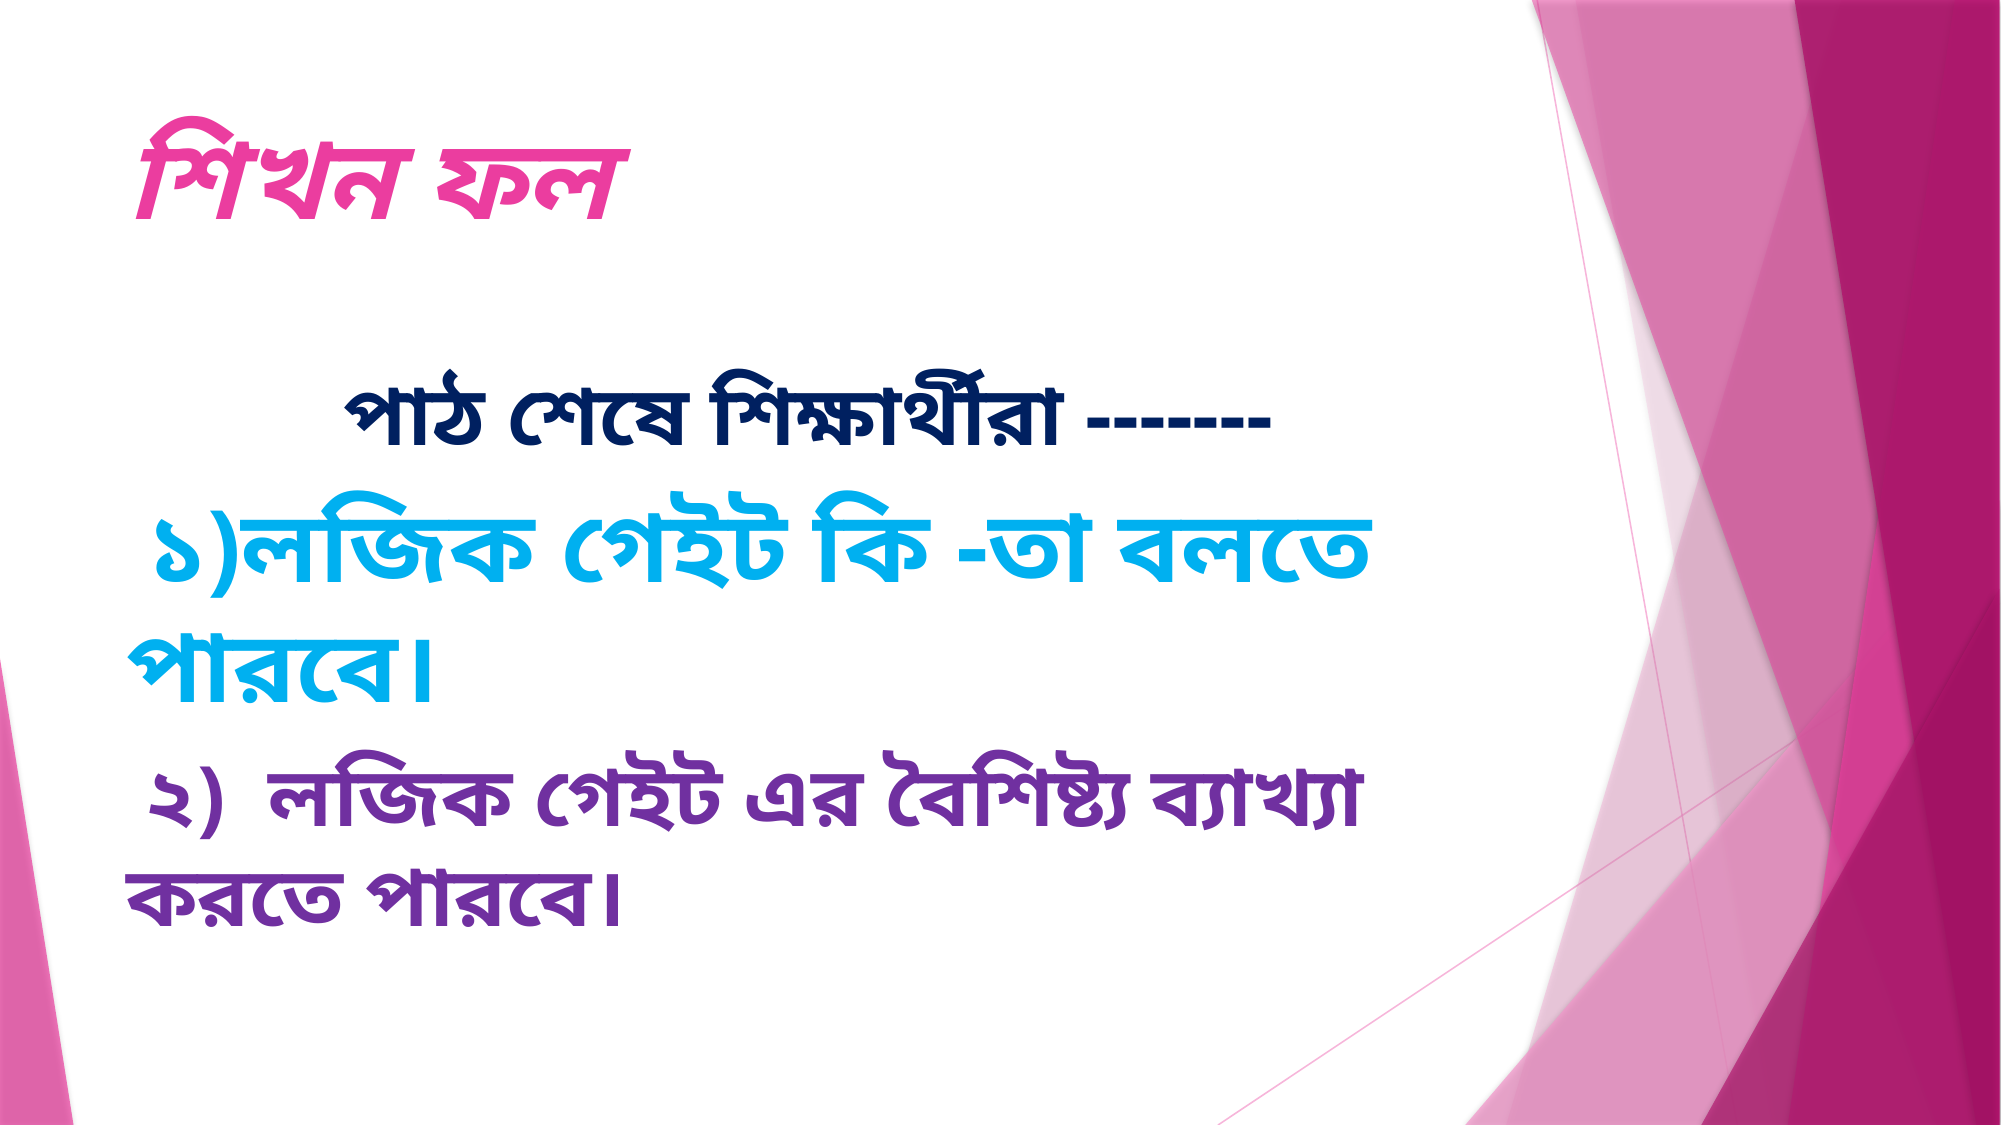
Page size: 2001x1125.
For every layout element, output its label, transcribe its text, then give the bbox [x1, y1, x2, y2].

title শিখন ফল [111, 99, 1522, 317]
list পাঠ শেষে শিক্ষার্থীরা ------- ১)লজিক গেইট কি -তা বলতে পারবে। ২) লজিক গেইট এর বৈশিষ্ট্য ব্যাখ্যা করতে পারবে। [111, 354, 1522, 992]
